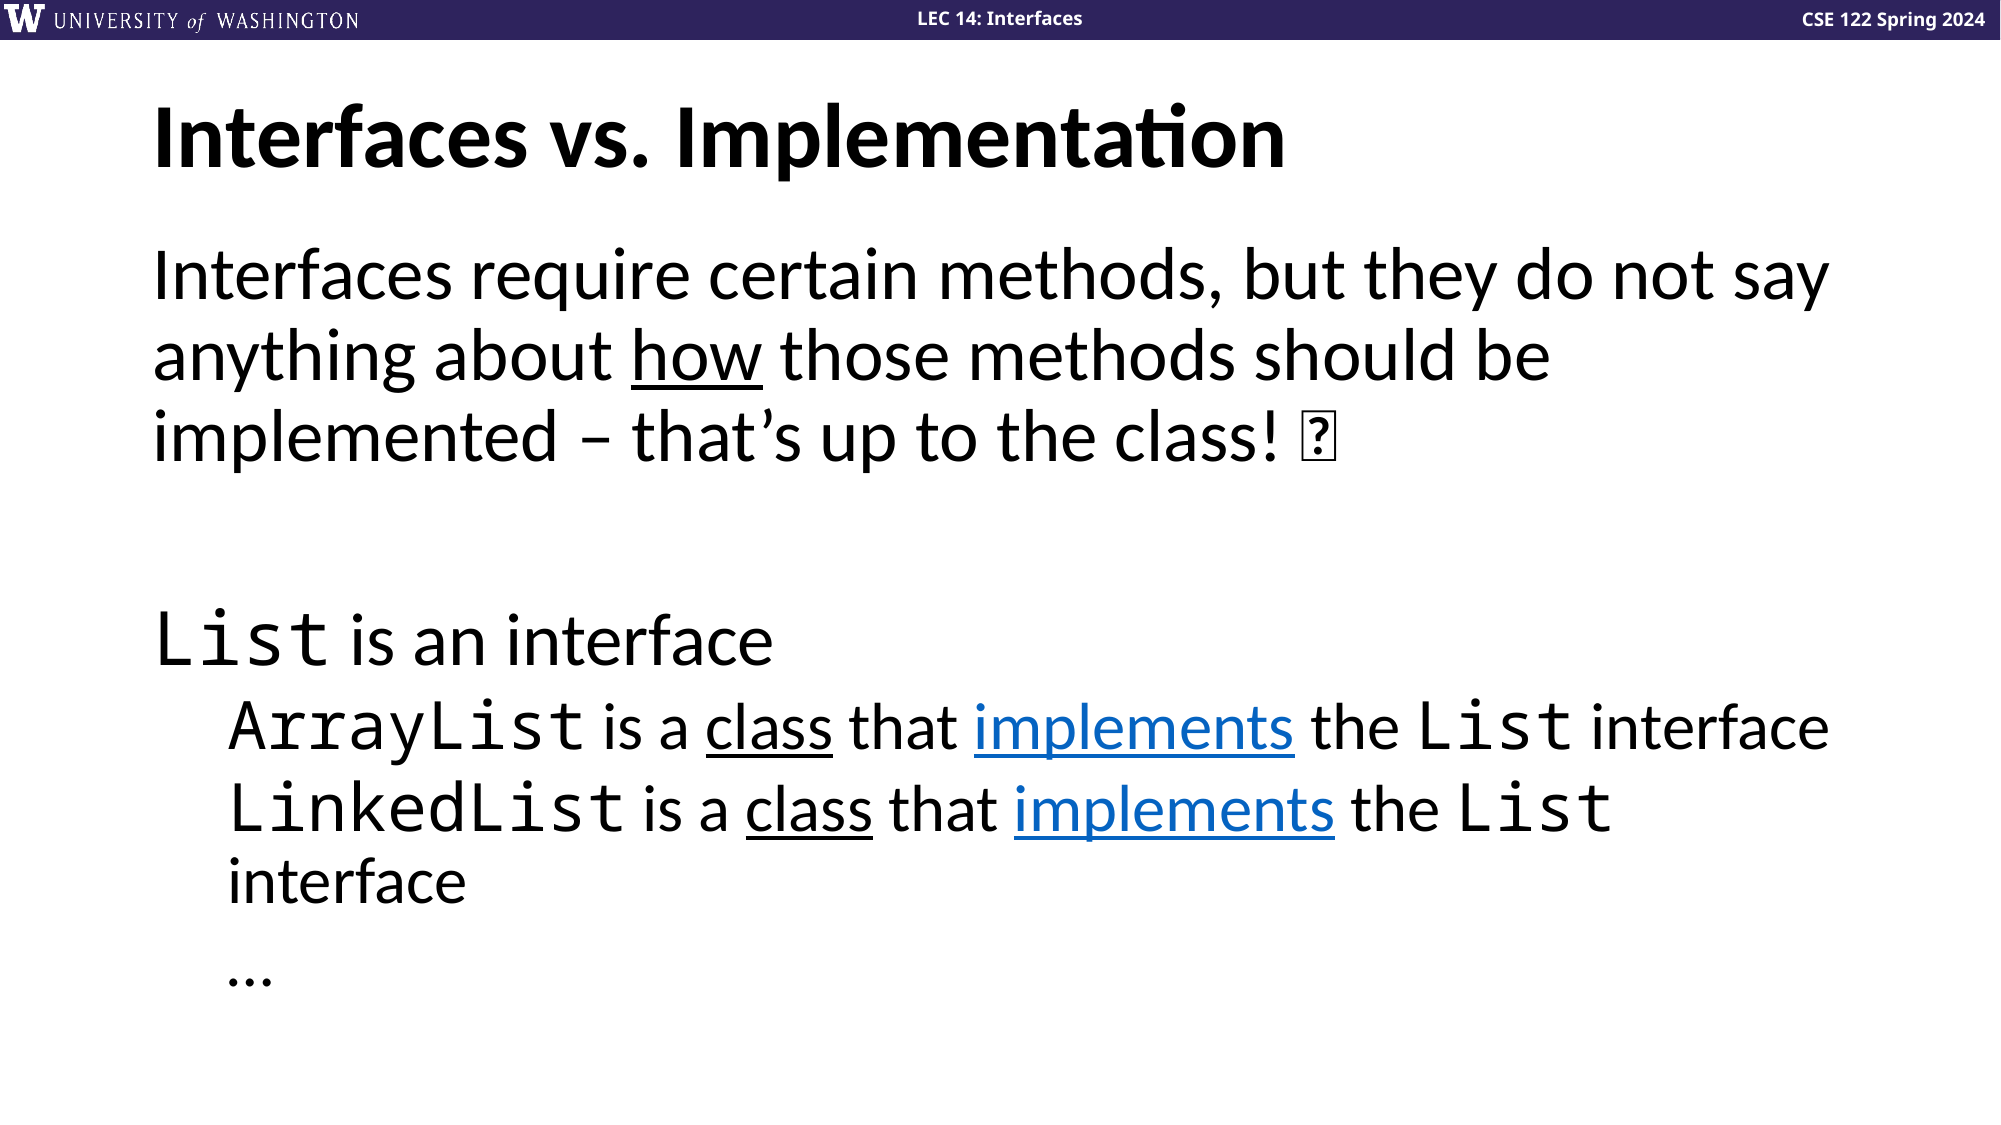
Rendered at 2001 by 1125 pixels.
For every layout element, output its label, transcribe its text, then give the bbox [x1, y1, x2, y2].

picture [4, 4, 358, 33]
title Interfaces vs. Implementation [137, 74, 1863, 200]
list Interfaces require certain methods, but they do not say anything about how those methods should be implemented – that’s up to the class! 🏅 List is an interface ArrayList is a class that implements the List interface LinkedList is a class that implements the List interface … [137, 227, 1863, 1016]
